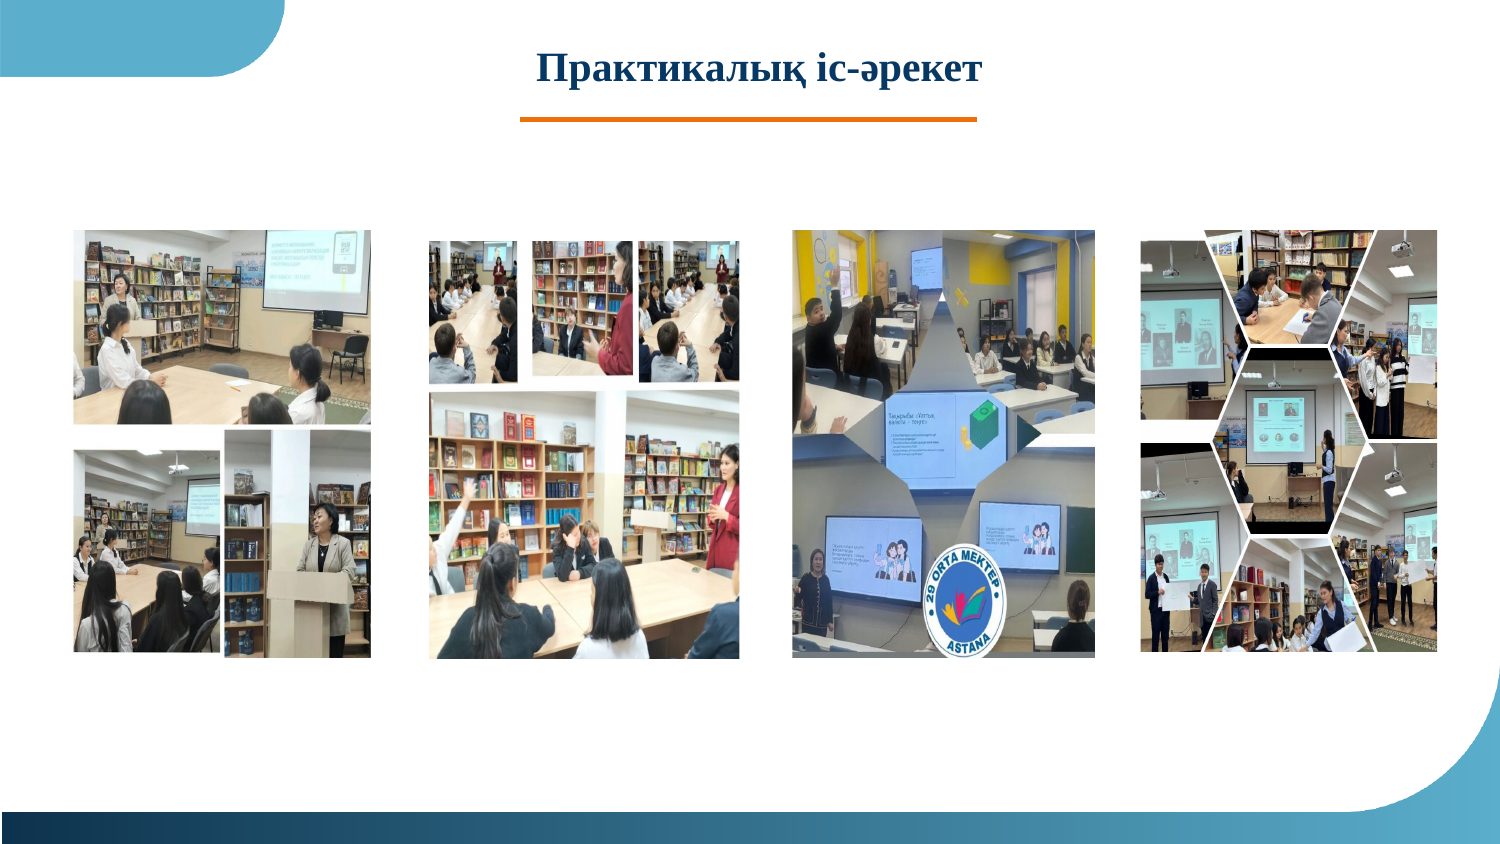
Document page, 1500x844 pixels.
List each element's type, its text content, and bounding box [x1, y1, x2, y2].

subtitle Практикалық іс-әрекет [51, 23, 1449, 154]
picture [0, 0, 1500, 844]
